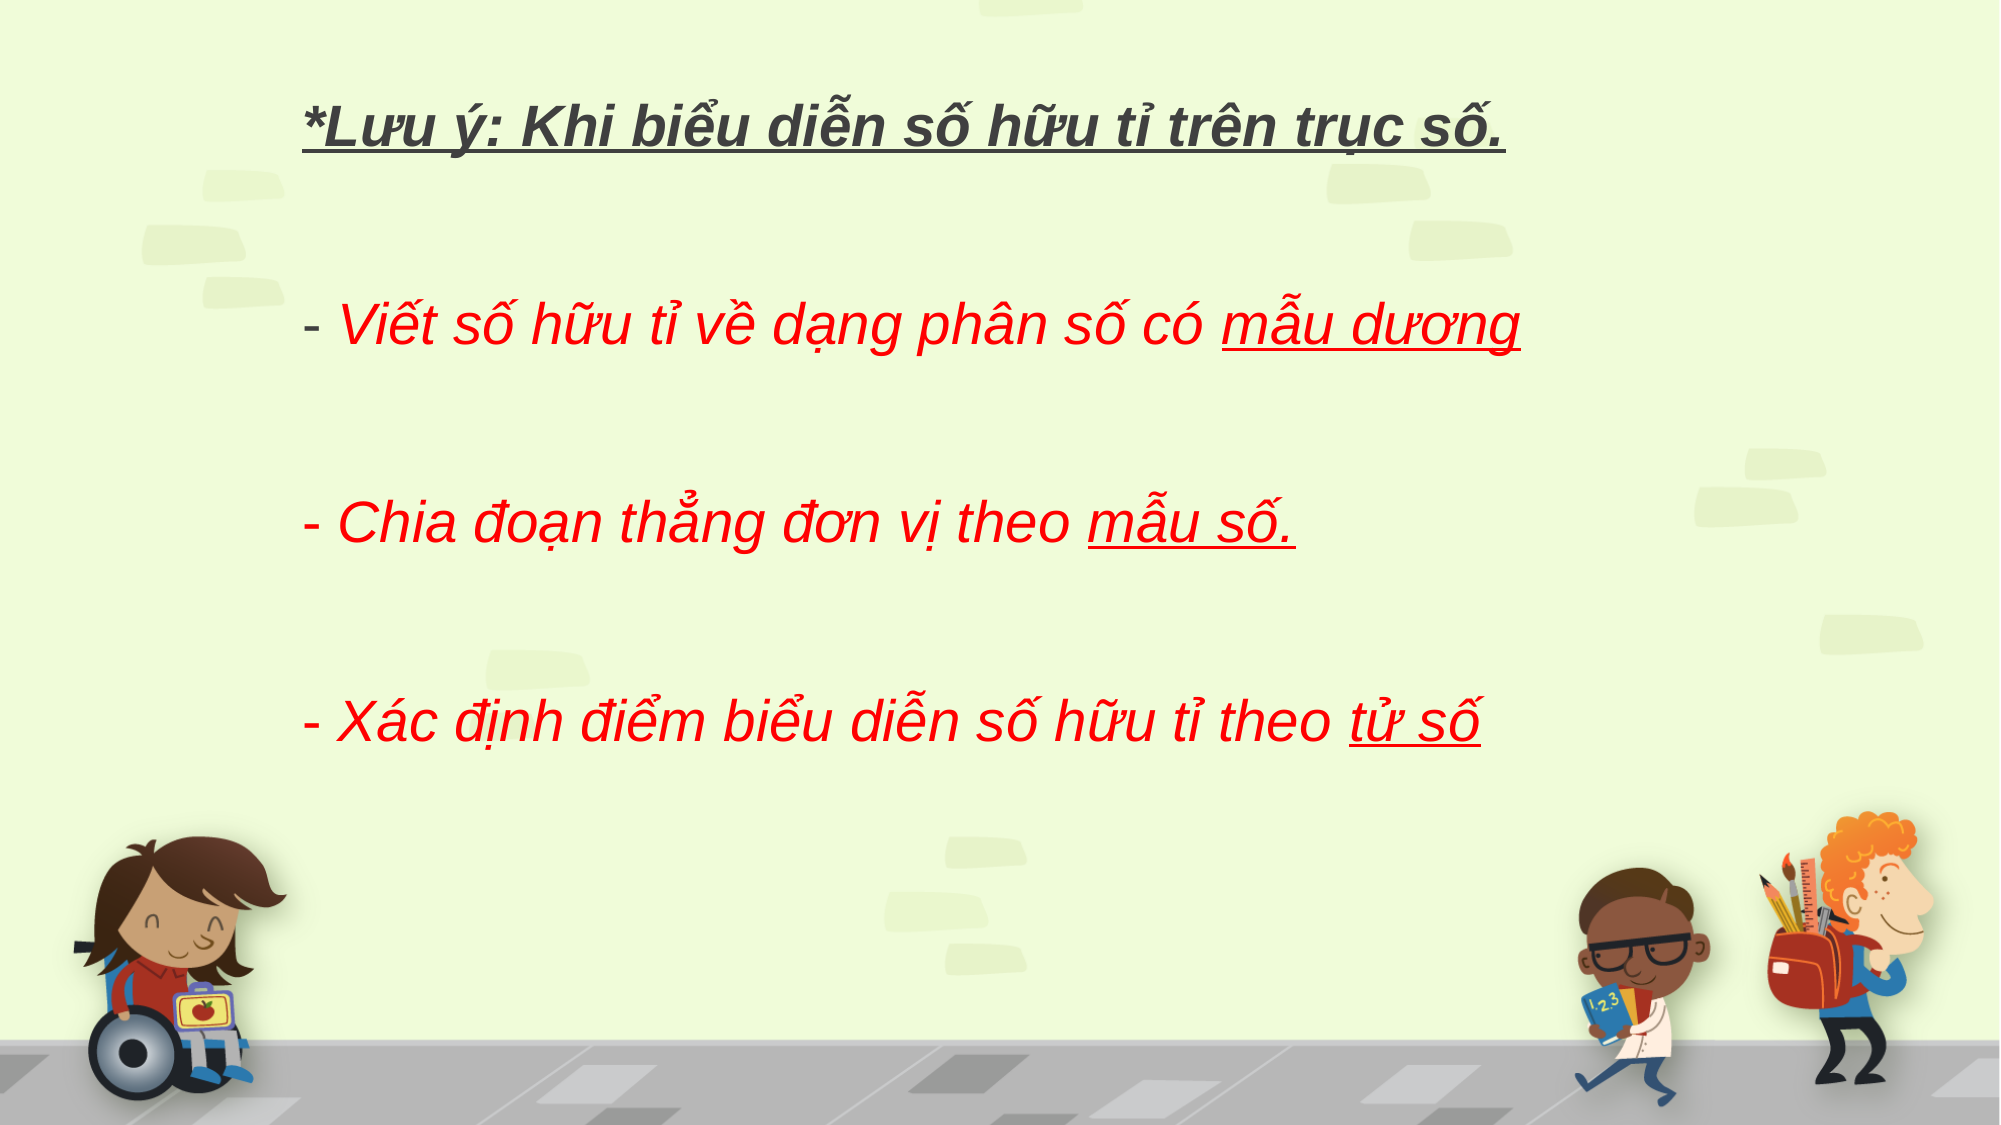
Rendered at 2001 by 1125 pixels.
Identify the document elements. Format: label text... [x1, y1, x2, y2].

text_box *Lưu ý: Khi biểu diễn số hữu tỉ trên trục số. - Viết số hữu tỉ về dạng phân số có mẫu dương - Chia đoạn thẳng đơn vị theo mẫu số. - Xác định điểm biểu diễn số hữu tỉ theo tử số [287, 80, 1713, 761]
picture [0, 0, 2000, 1125]
